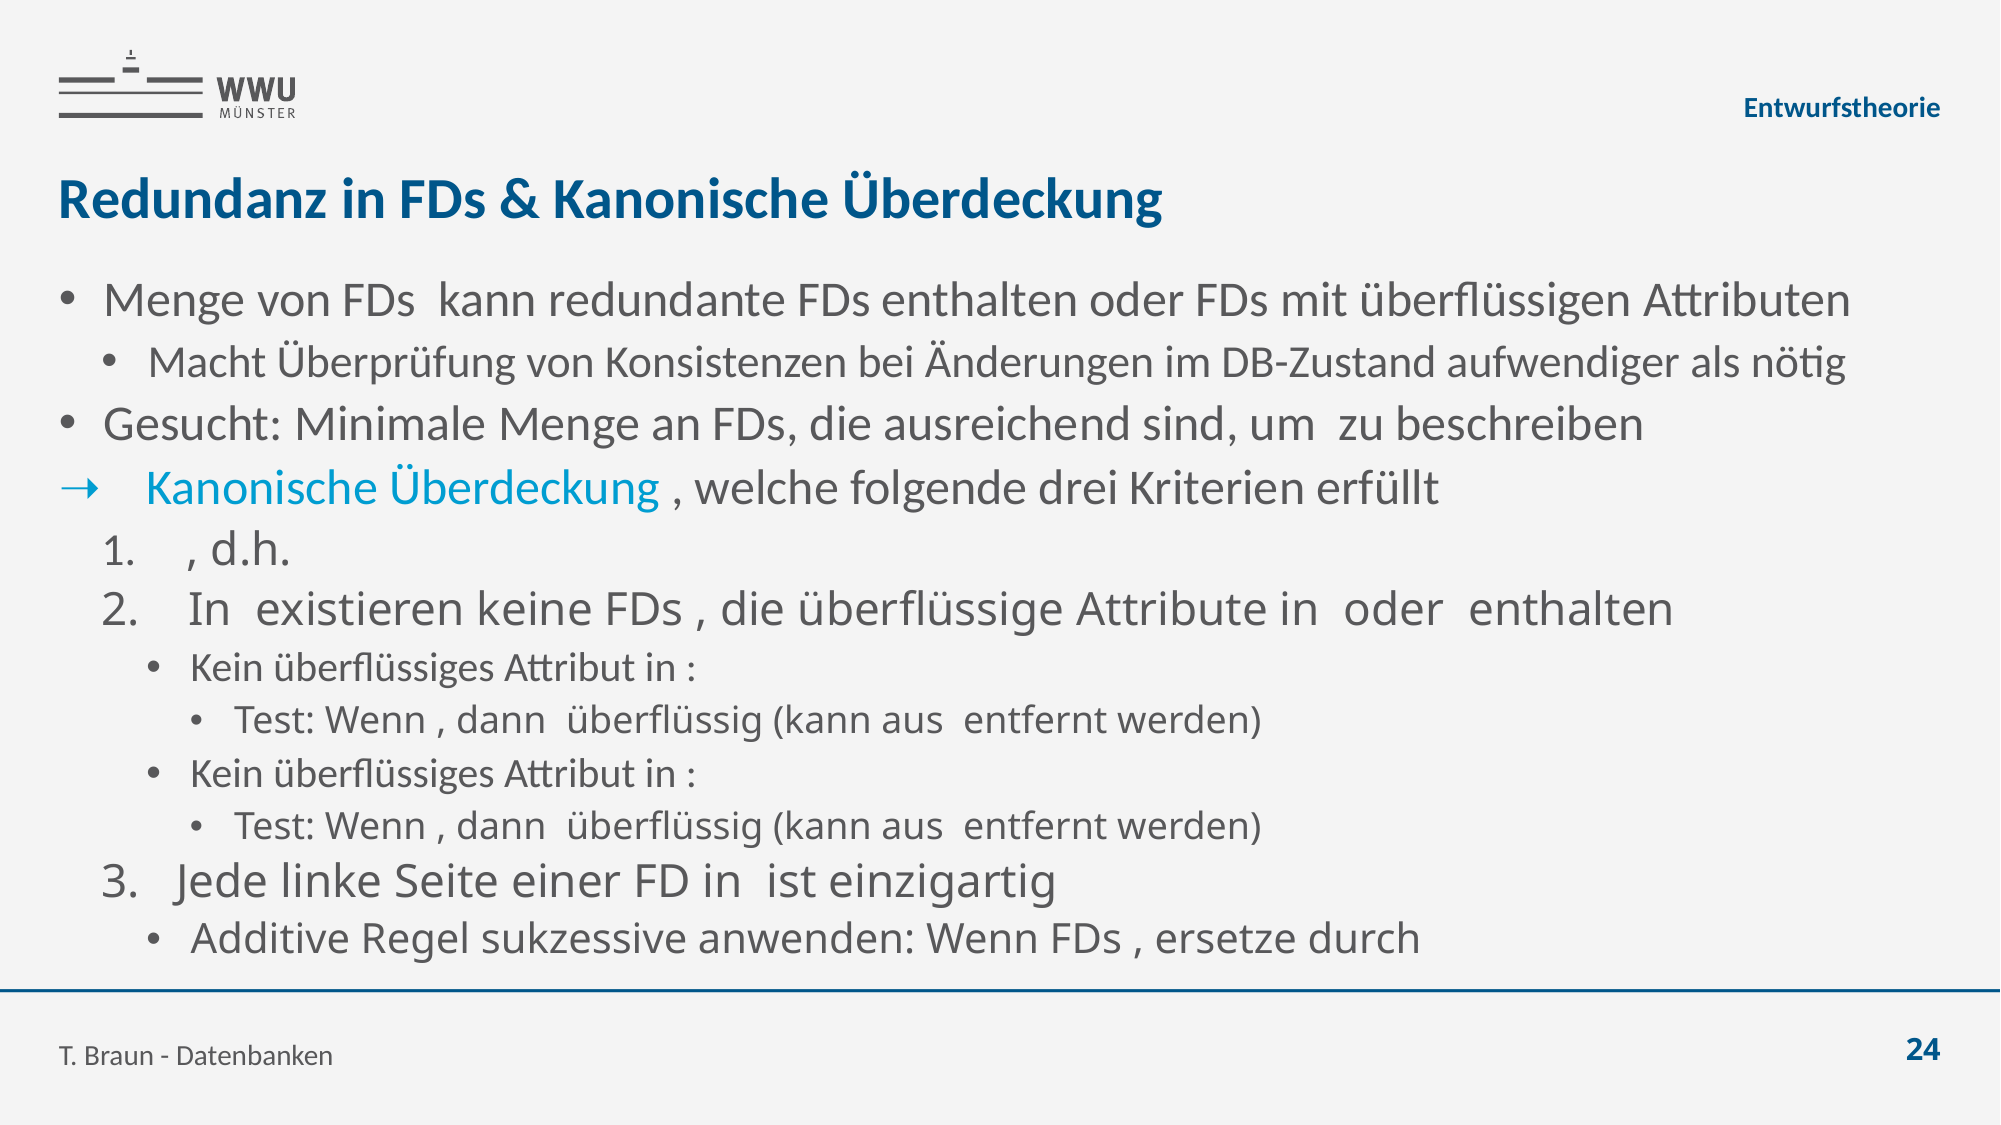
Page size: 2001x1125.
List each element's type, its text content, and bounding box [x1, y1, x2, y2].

slide_number 24 [1822, 1012, 1941, 1072]
title Redundanz in FDs & Kanonische Überdeckung [58, 148, 1941, 243]
slide_number Entwurfstheorie [589, 63, 1941, 123]
footer T. Braun - Datenbanken [58, 1012, 1440, 1072]
